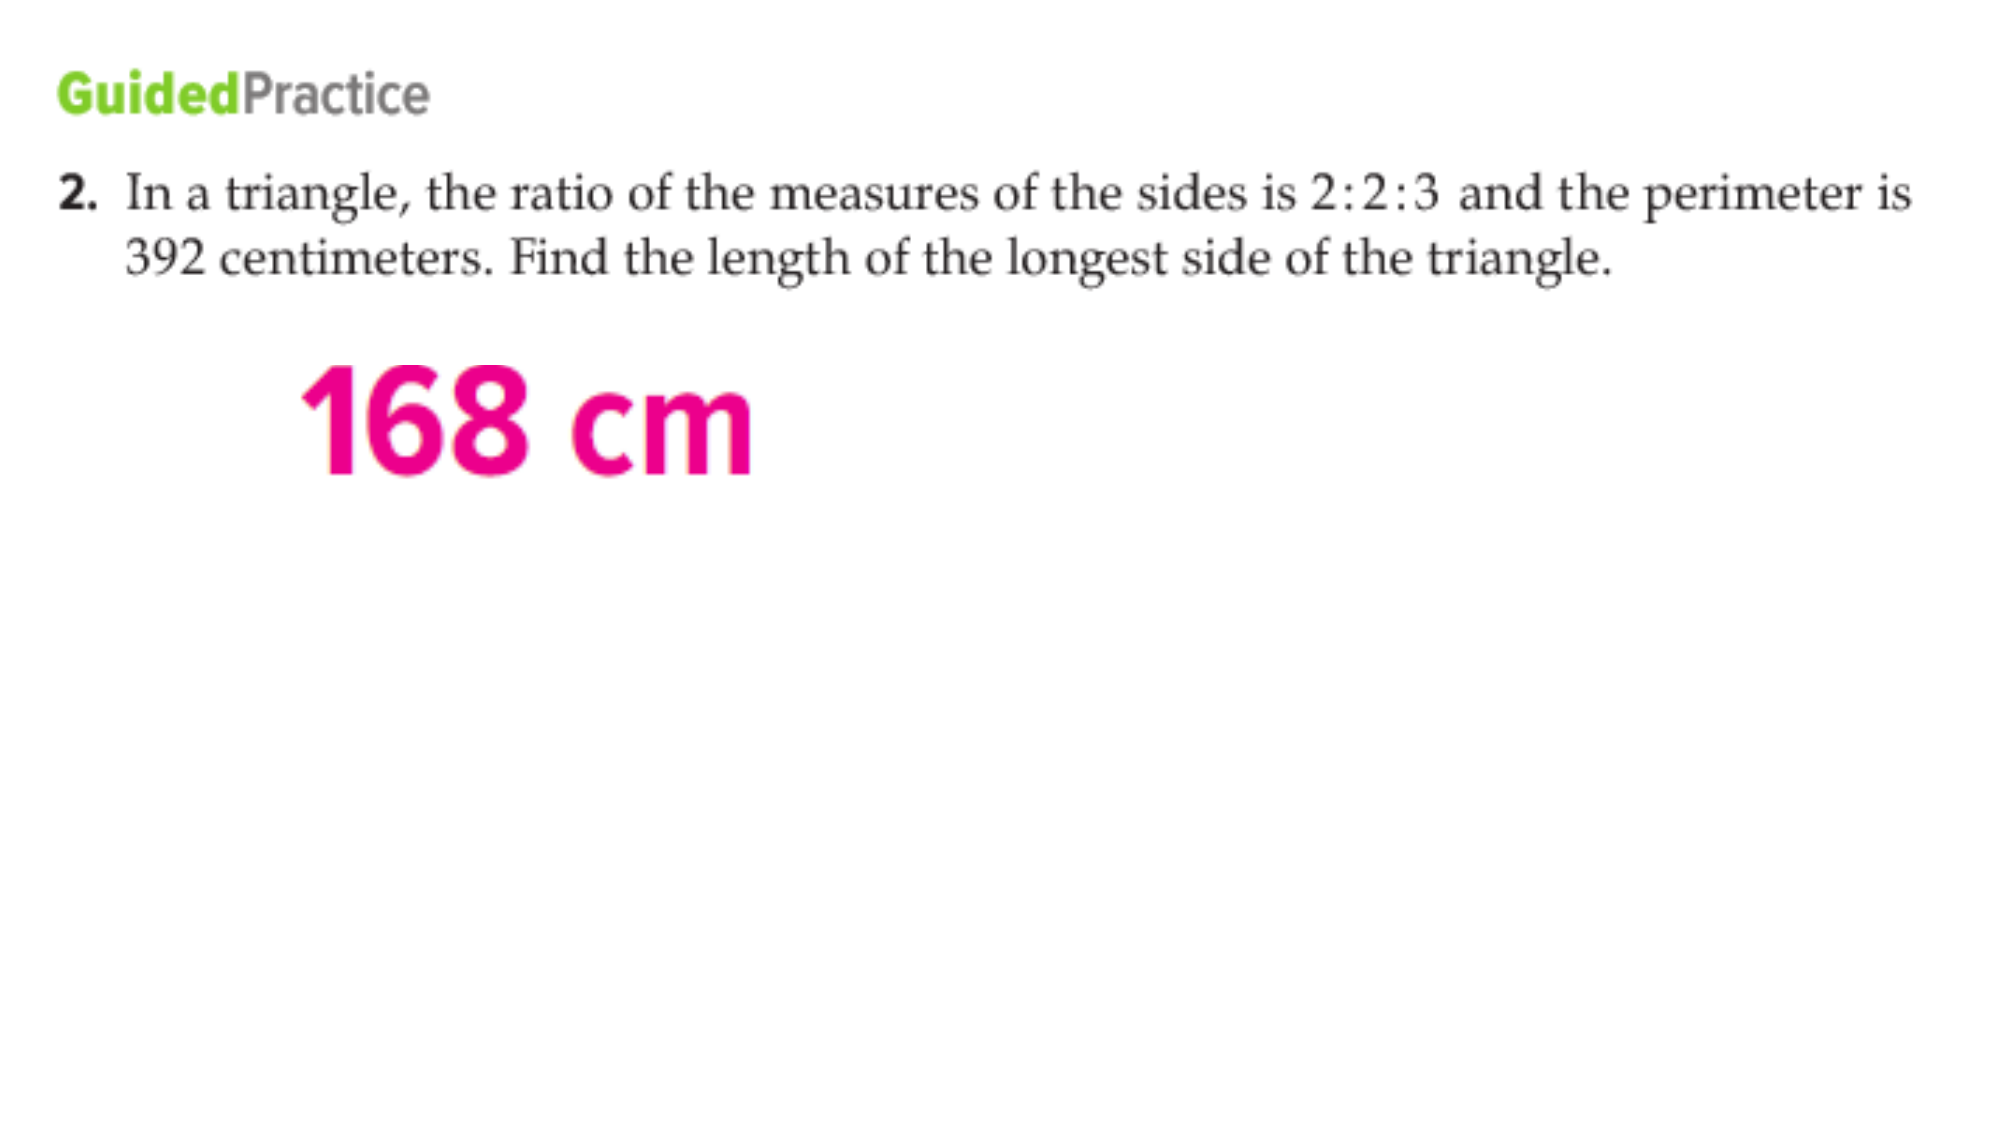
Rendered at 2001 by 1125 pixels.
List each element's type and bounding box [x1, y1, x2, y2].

picture [300, 365, 772, 497]
picture [41, 44, 1955, 320]
